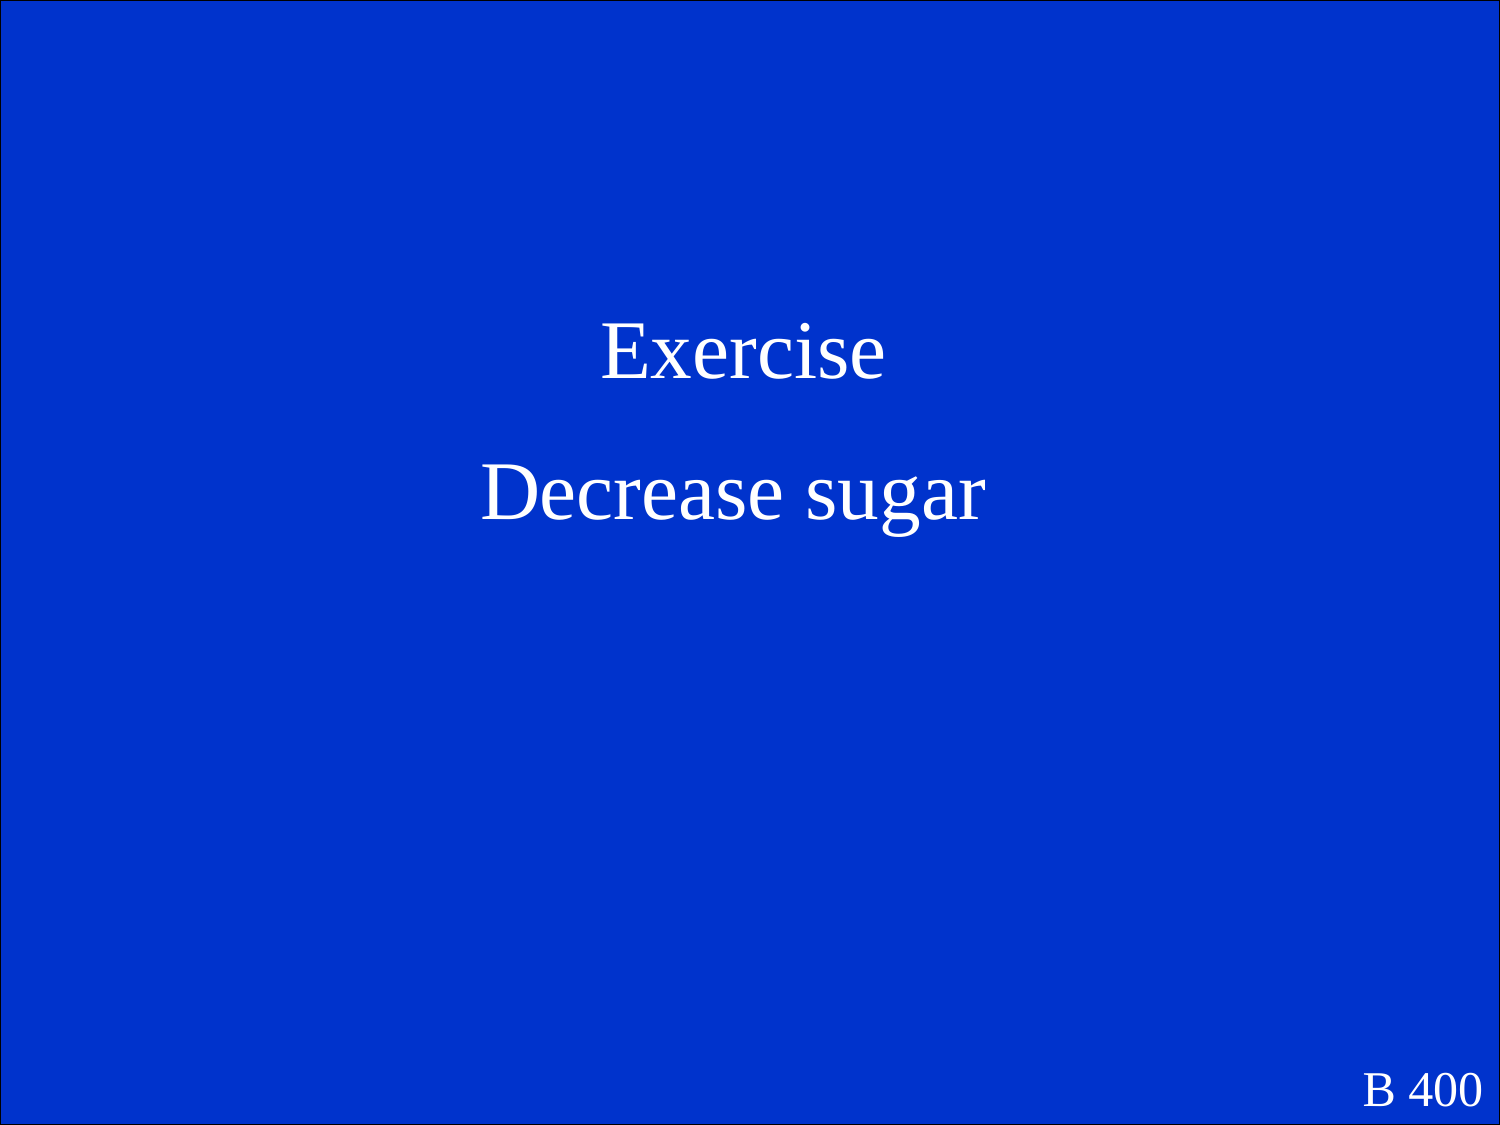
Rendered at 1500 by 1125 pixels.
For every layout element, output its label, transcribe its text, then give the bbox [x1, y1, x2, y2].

text_box [0, 0, 1500, 1125]
text_box B 400 [1347, 1049, 1499, 1125]
text_box Exercise Decrease sugar [224, 287, 1263, 545]
